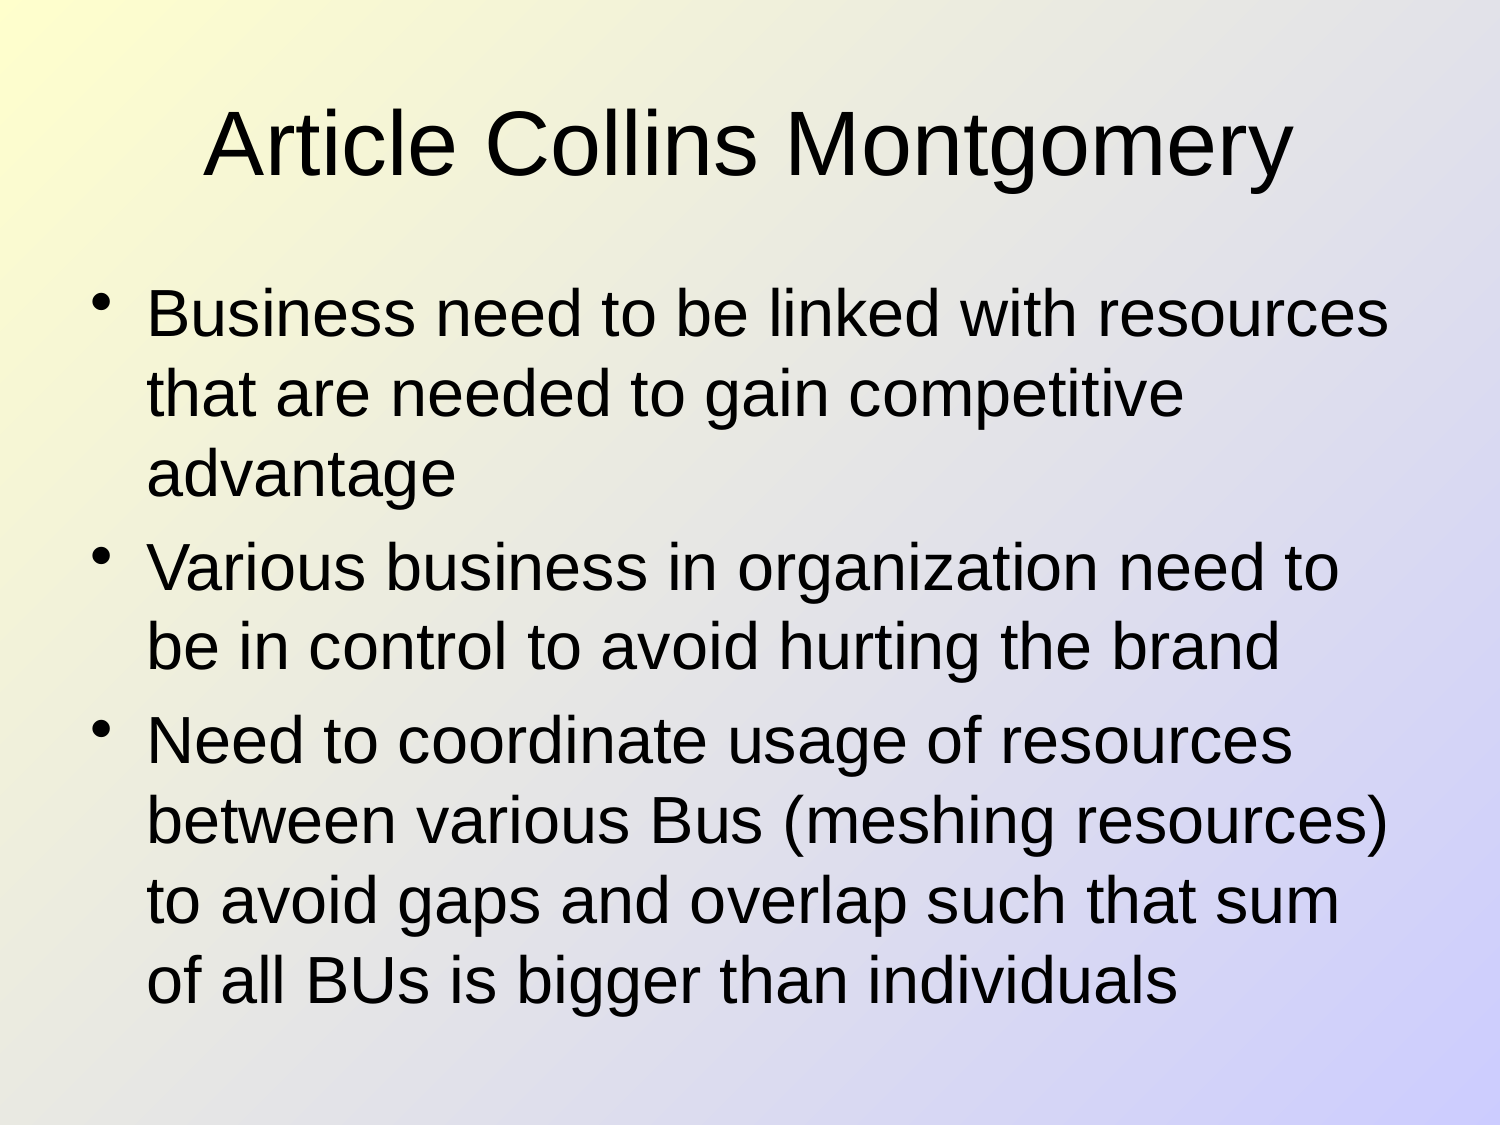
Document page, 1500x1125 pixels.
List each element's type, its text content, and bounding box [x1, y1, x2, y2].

title Article Collins Montgomery [75, 45, 1425, 233]
list Business need to be linked with resources that are needed to gain competitive advantage Various business in organization need to be in control to avoid hurting the brand Need to coordinate usage of resources between various Bus (meshing resources) to avoid gaps and overlap such that sum of all BUs is bigger than individuals [75, 262, 1425, 1005]
